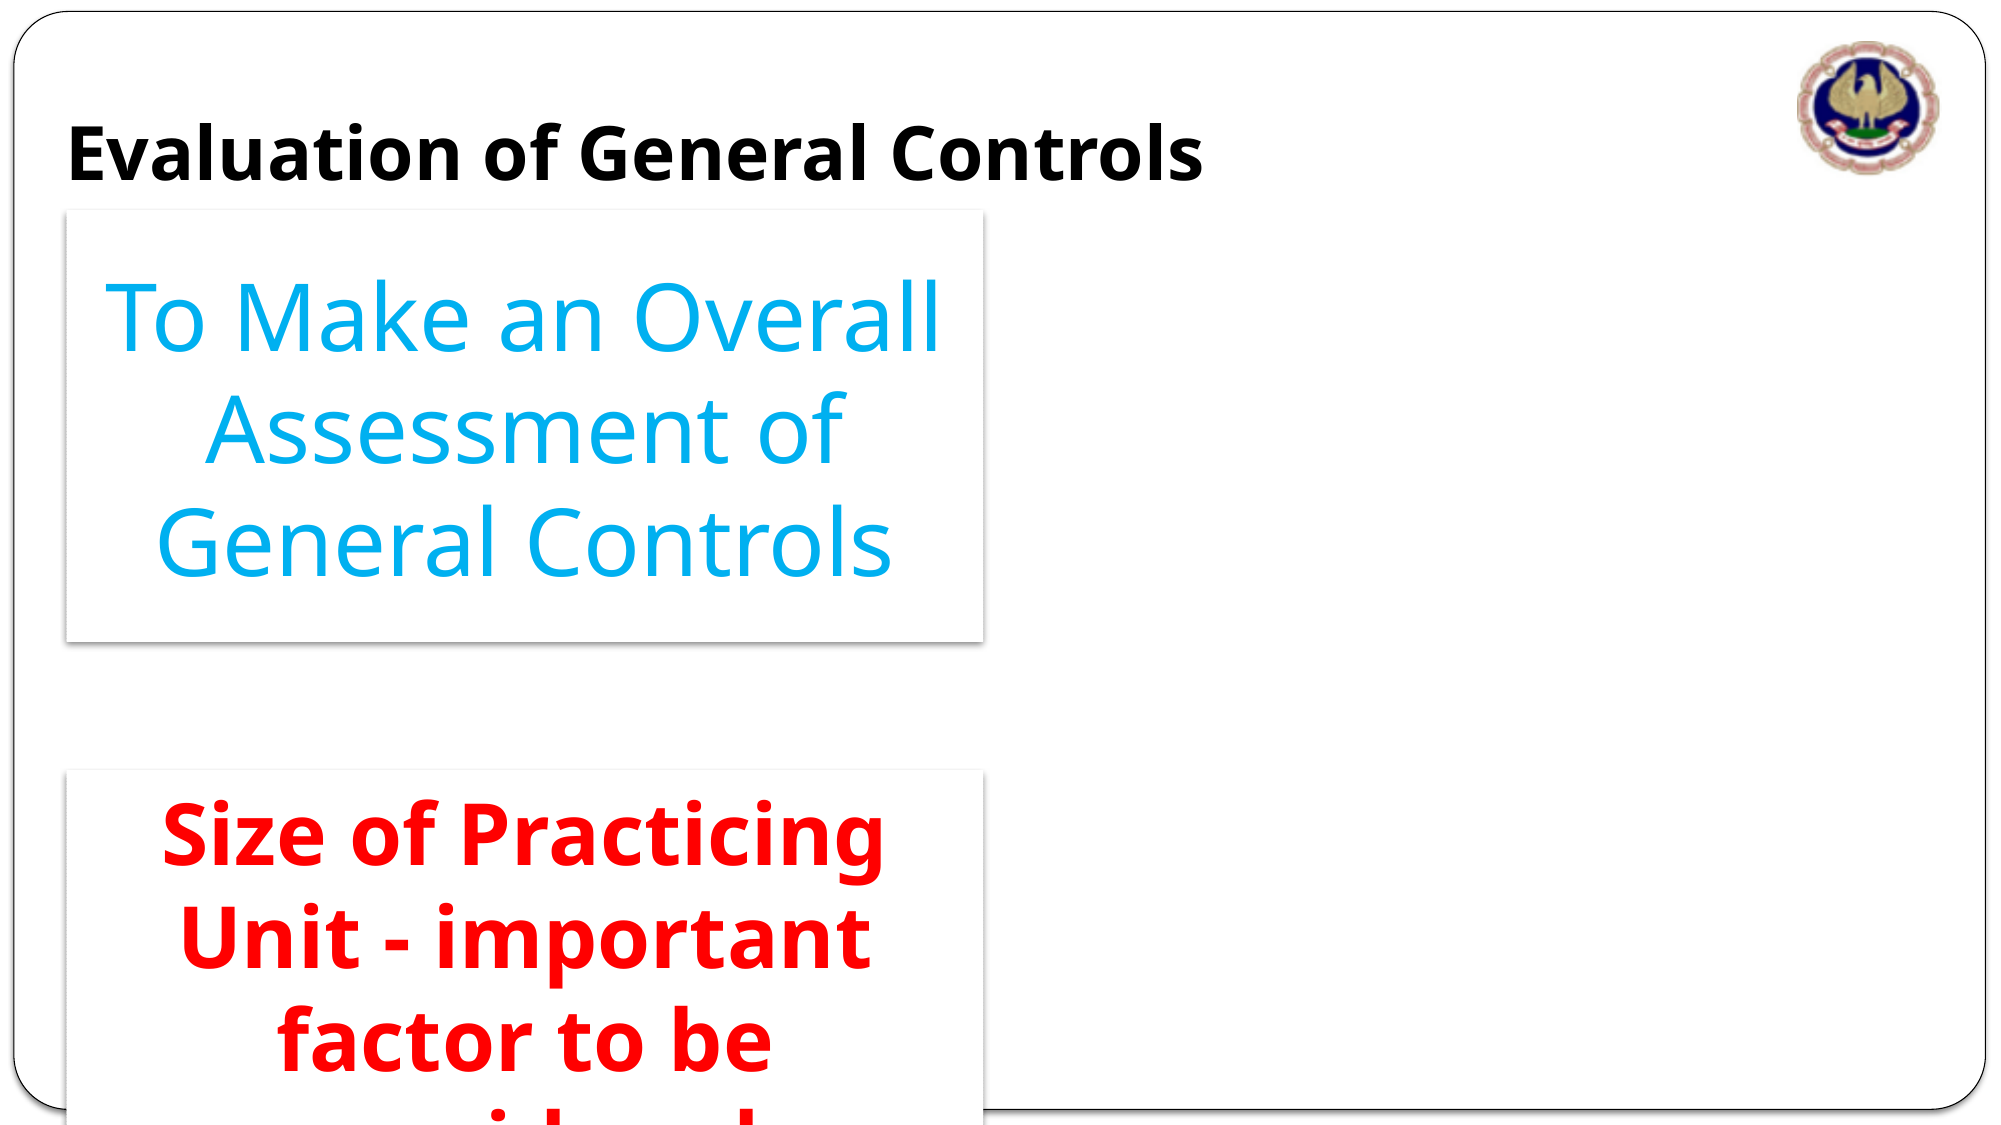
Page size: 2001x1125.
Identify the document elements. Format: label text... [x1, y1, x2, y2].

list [66, 210, 1901, 1067]
picture [1797, 40, 1942, 179]
title Evaluation of General Controls [50, 73, 1900, 211]
